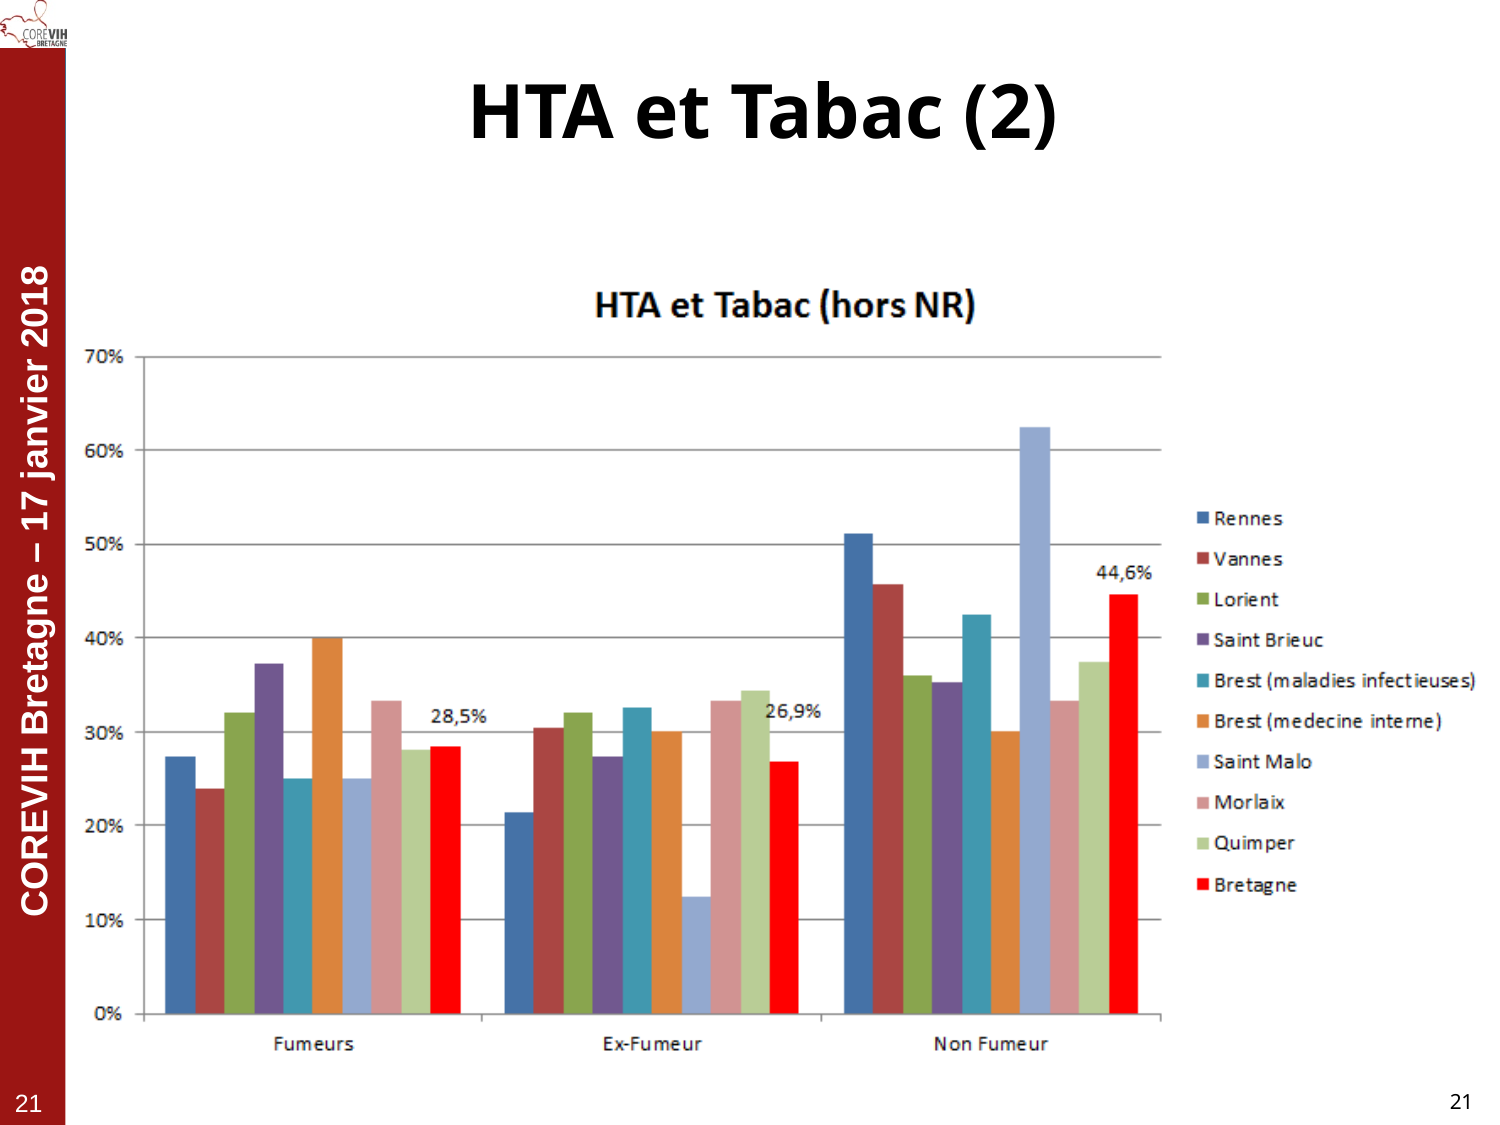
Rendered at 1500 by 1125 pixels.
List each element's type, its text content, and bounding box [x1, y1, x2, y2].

picture [0, 0, 67, 48]
picture [76, 266, 1493, 1066]
title HTA et Tabac (2) [123, 42, 1402, 174]
